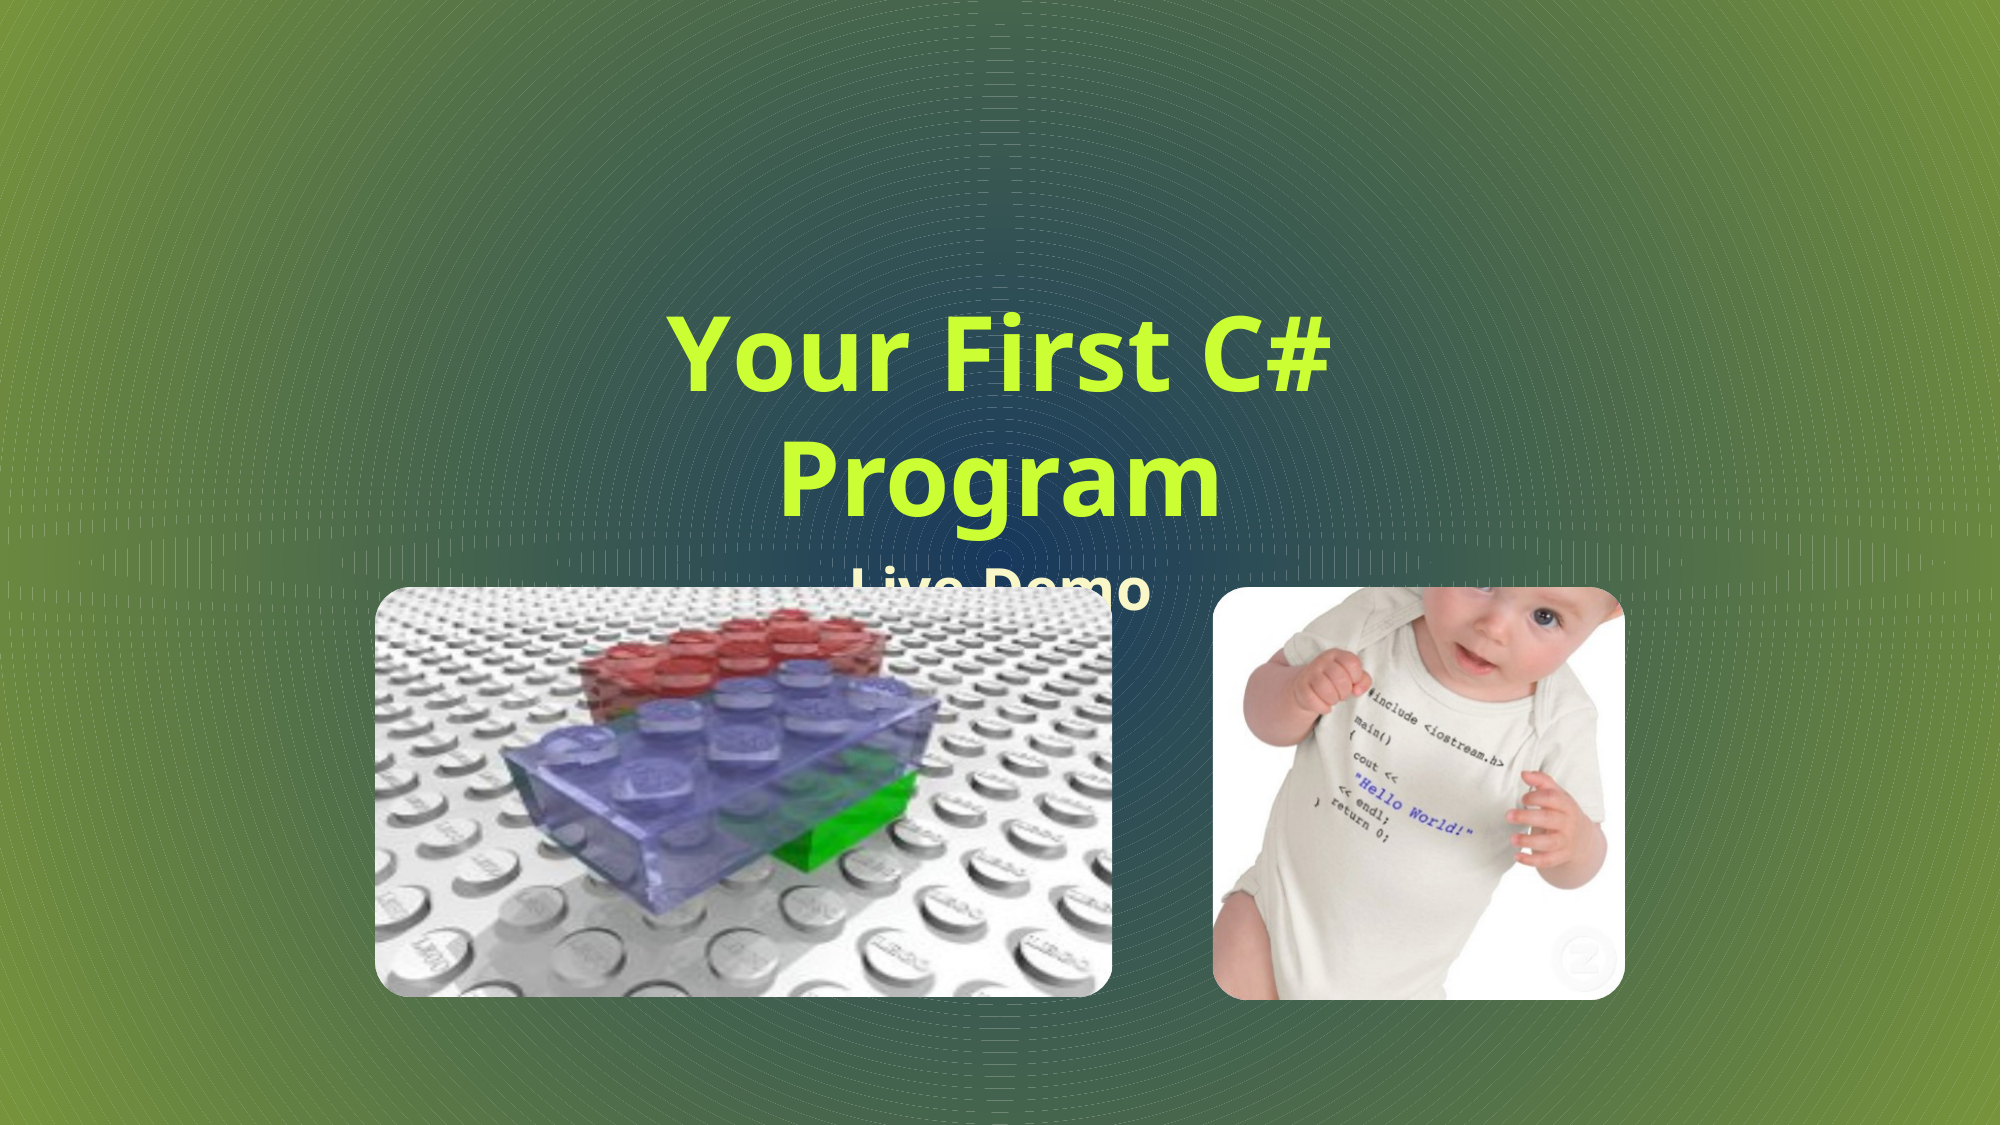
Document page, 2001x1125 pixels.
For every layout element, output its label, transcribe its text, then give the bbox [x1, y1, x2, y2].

text_box Your First C# Program Live Demo [501, 287, 1499, 622]
text_box [1212, 587, 1625, 1000]
text_box [375, 587, 1113, 997]
